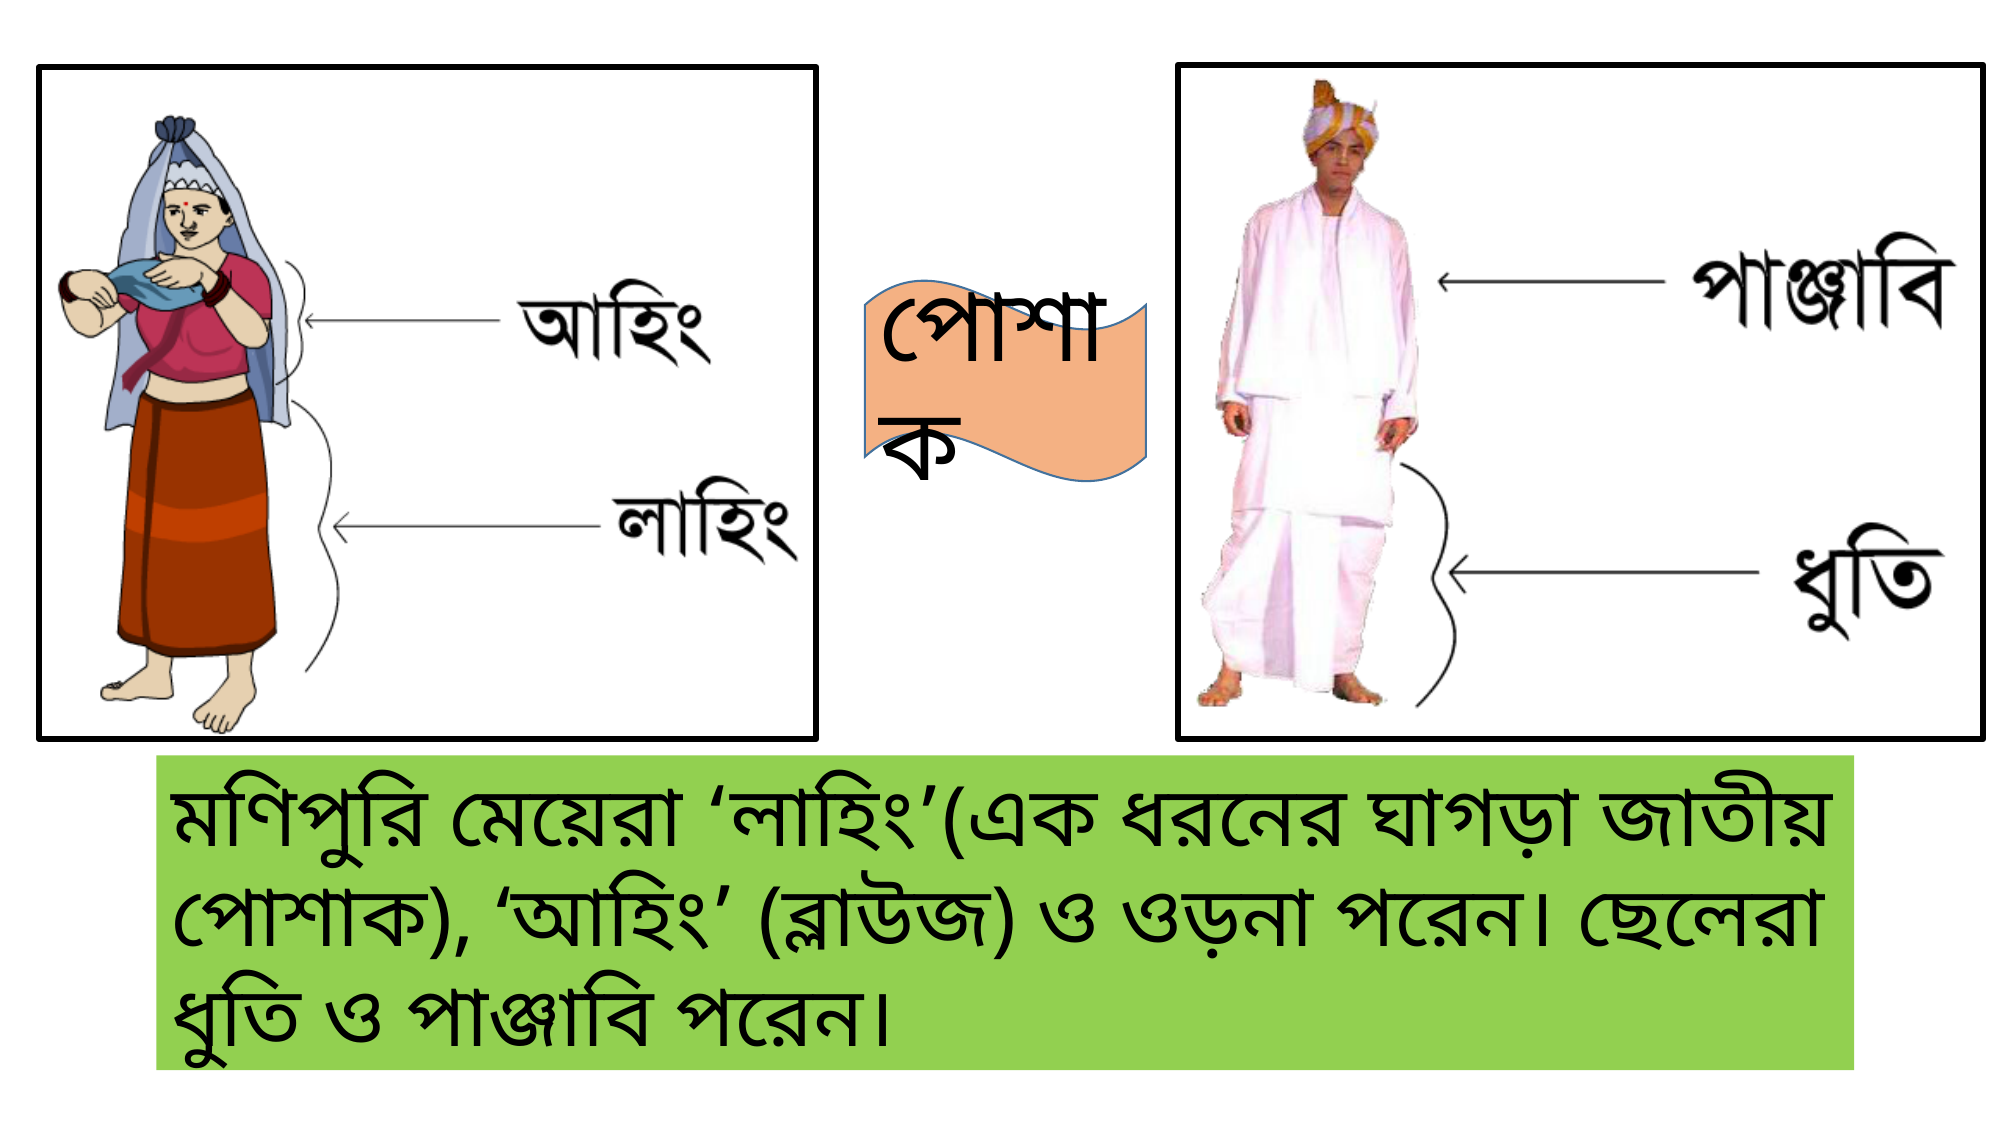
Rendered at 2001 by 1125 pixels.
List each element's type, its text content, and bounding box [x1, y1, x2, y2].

text_box পোশাক [863, 279, 1147, 483]
text_box মণিপুরি মেয়েরা ‘লাহিং’(এক ধরনের ঘাগড়া জাতীয় পোশাক), ‘আহিং’ (ব্লাউজ) ও ওড়না পরেন। ছেলেরা ধুতি ও পাঞ্জাবি পরেন। [156, 755, 1855, 1071]
picture [1180, 68, 1981, 736]
picture [42, 70, 814, 736]
